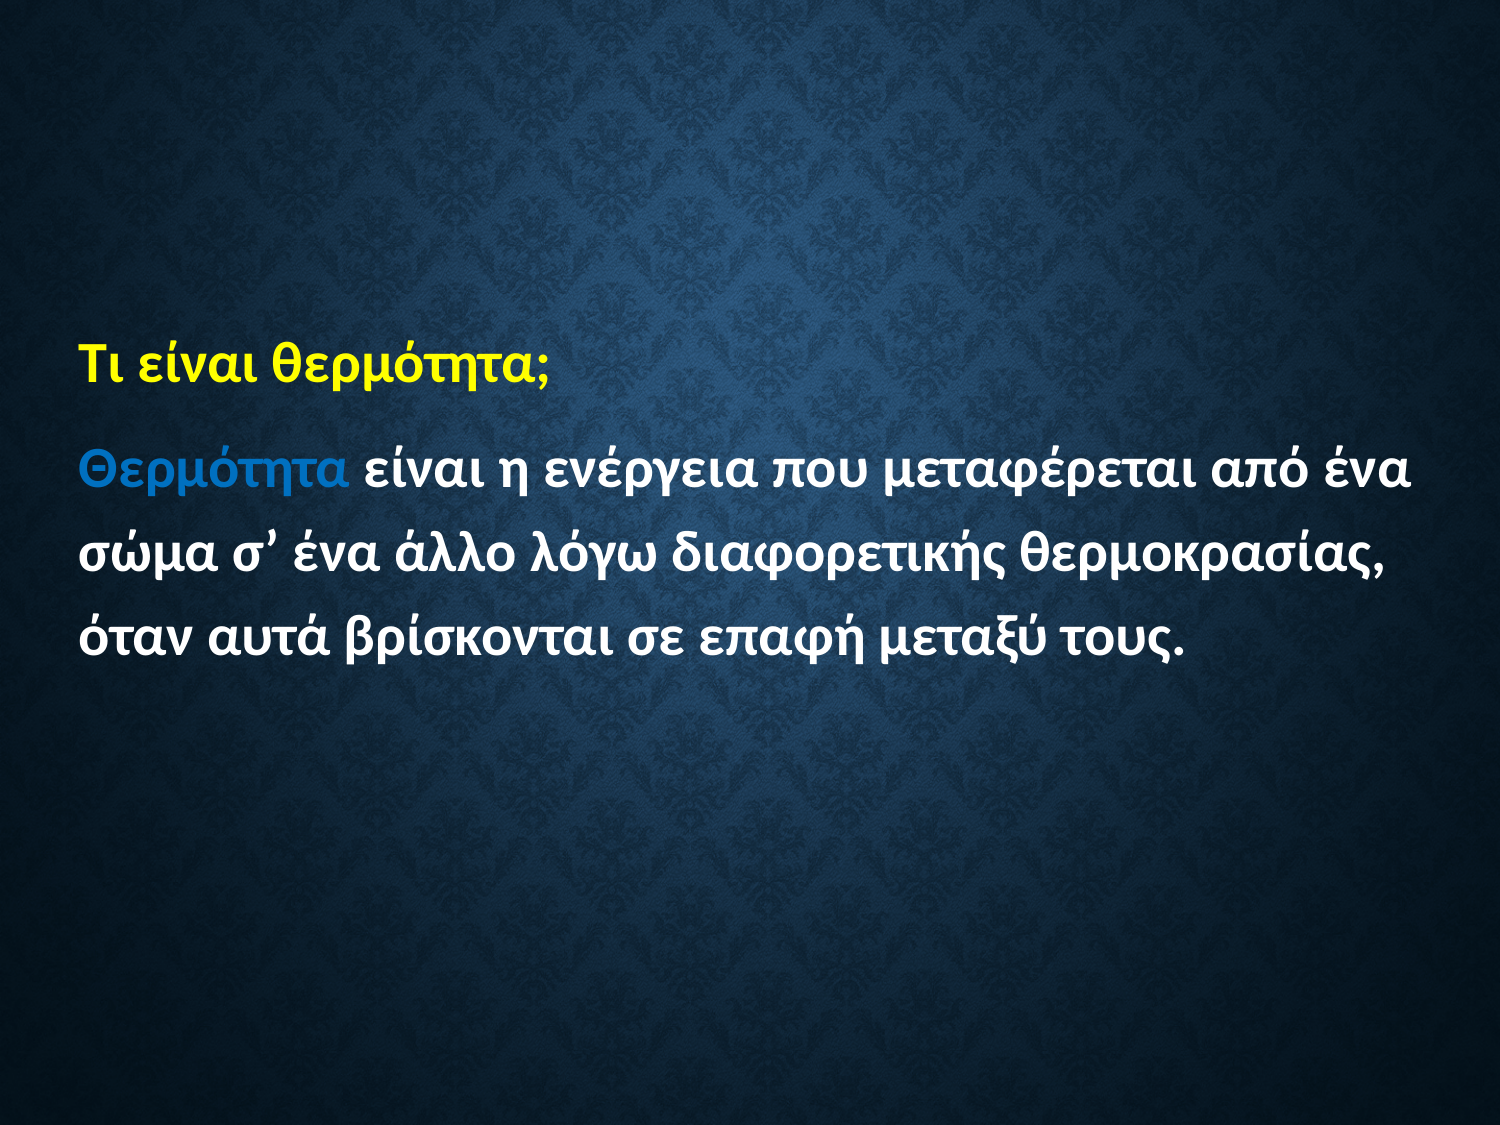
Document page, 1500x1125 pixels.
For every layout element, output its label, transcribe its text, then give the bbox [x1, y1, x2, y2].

list Τι είναι θερμότητα; Θερμότητα είναι η ενέργεια που μεταφέρεται από ένα σώμα σ’ ένα άλλο λόγω διαφορετικής θερμοκρασίας, όταν αυτά βρίσκονται σε επαφή μεταξύ τους. [41, 302, 1447, 823]
